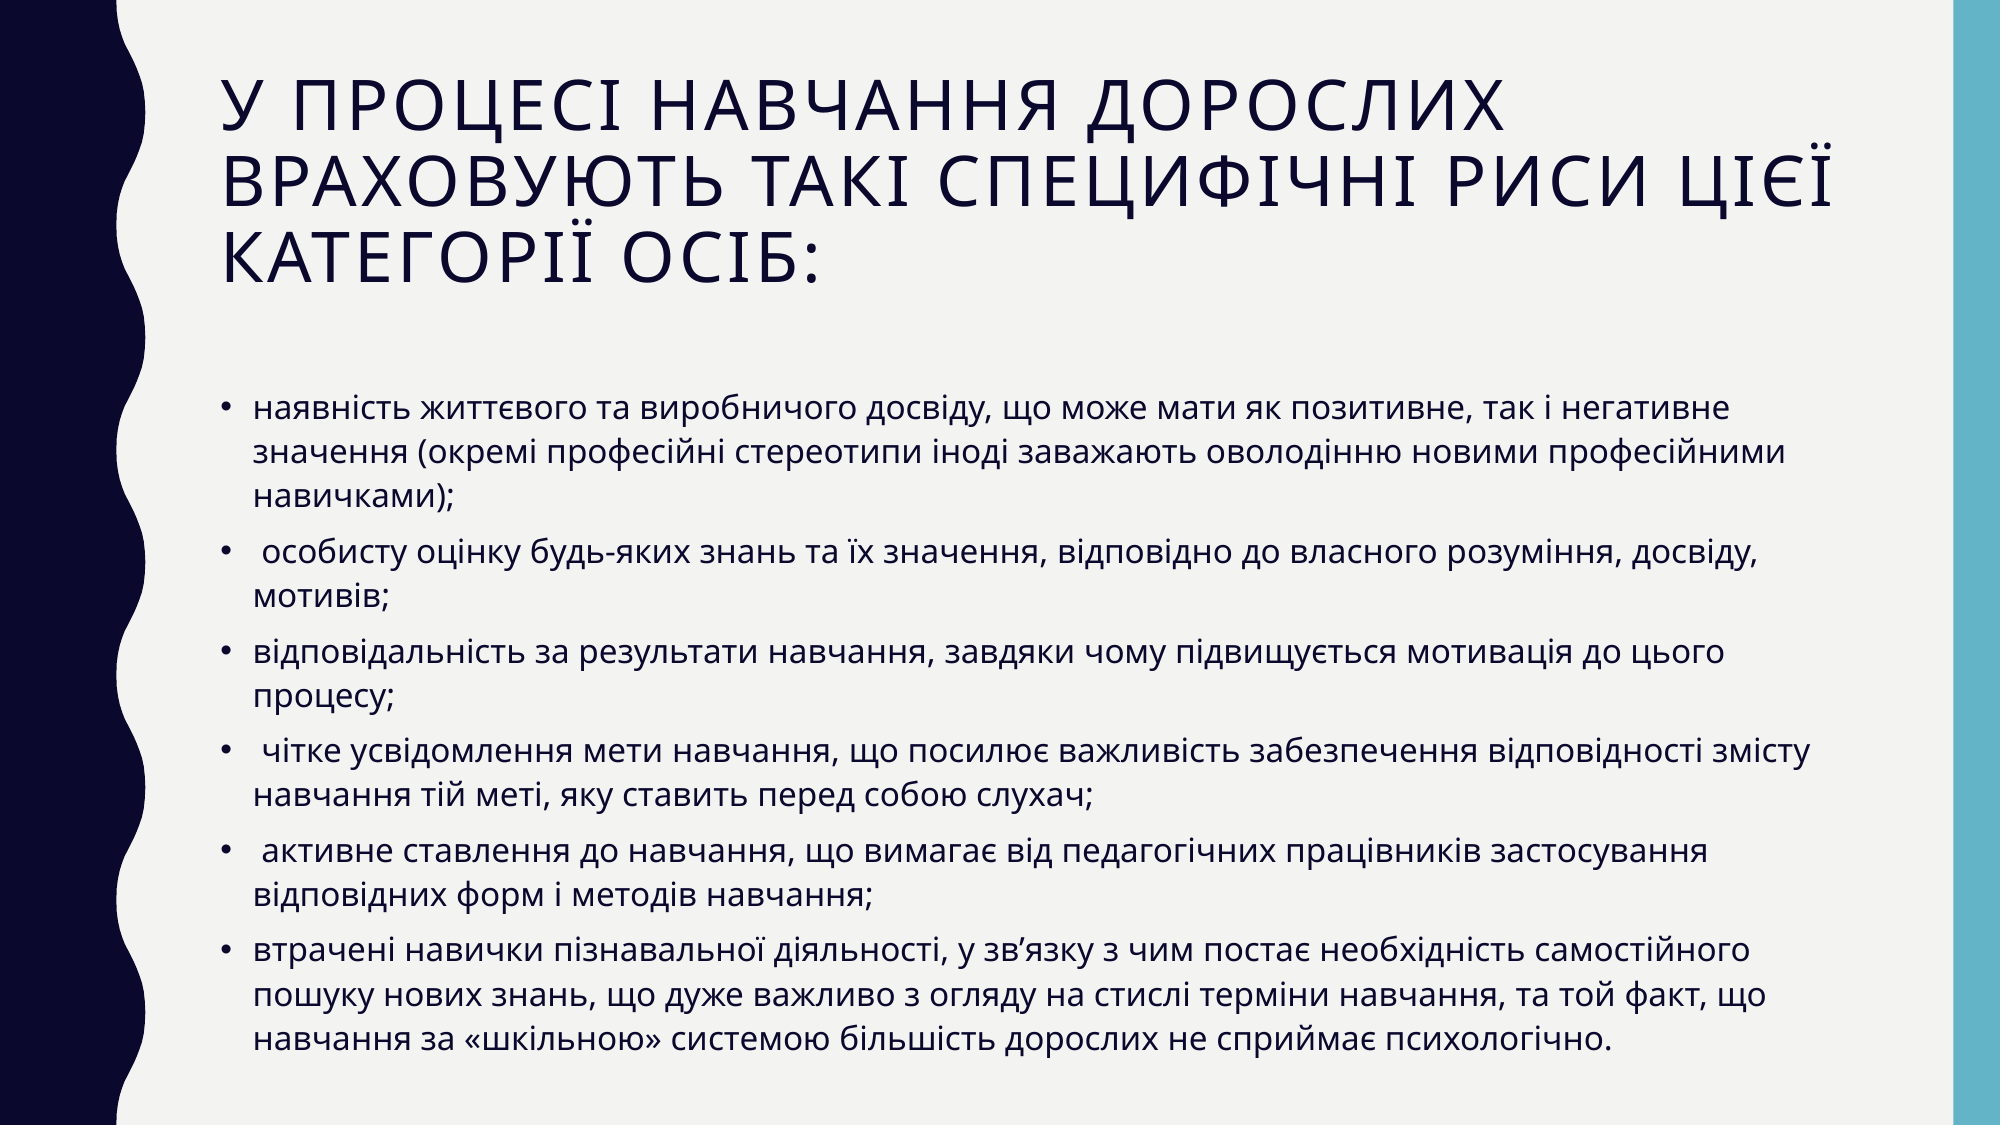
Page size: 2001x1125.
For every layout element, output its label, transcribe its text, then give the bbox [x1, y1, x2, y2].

list наявність життєвого та виробничого досвіду, що може мати як позитивне, так і негативне значення (окремі професійні стереотипи іноді заважають оволодінню новими професійними навичками); особисту оцінку будь-яких знань та їх значення, відповідно до власного розуміння, досвіду, мотивів; відповідальність за результати навчання, завдяки чому підвищується мотивація до цього процесу; чітке усвідомлення мети навчання, що посилює важливість забезпечення відповідності змісту навчання тій меті, яку ставить перед собою слухач; активне ставлення до навчання, що вимагає від педагогічних працівників застосування відповідних форм і методів навчання; втрачені навички пізнавальної діяльності, у зв’язку з чим постає необхідність самостійного пошуку нових знань, що дуже важливо з огляду на стислі терміни навчання, та той факт, що навчання за «шкільною» системою більшість дорослих не сприймає психологічно. [205, 375, 1875, 1065]
title У процесі навчання дорослих враховують такі специфічні риси цієї категорії осіб: [205, 62, 1875, 308]
